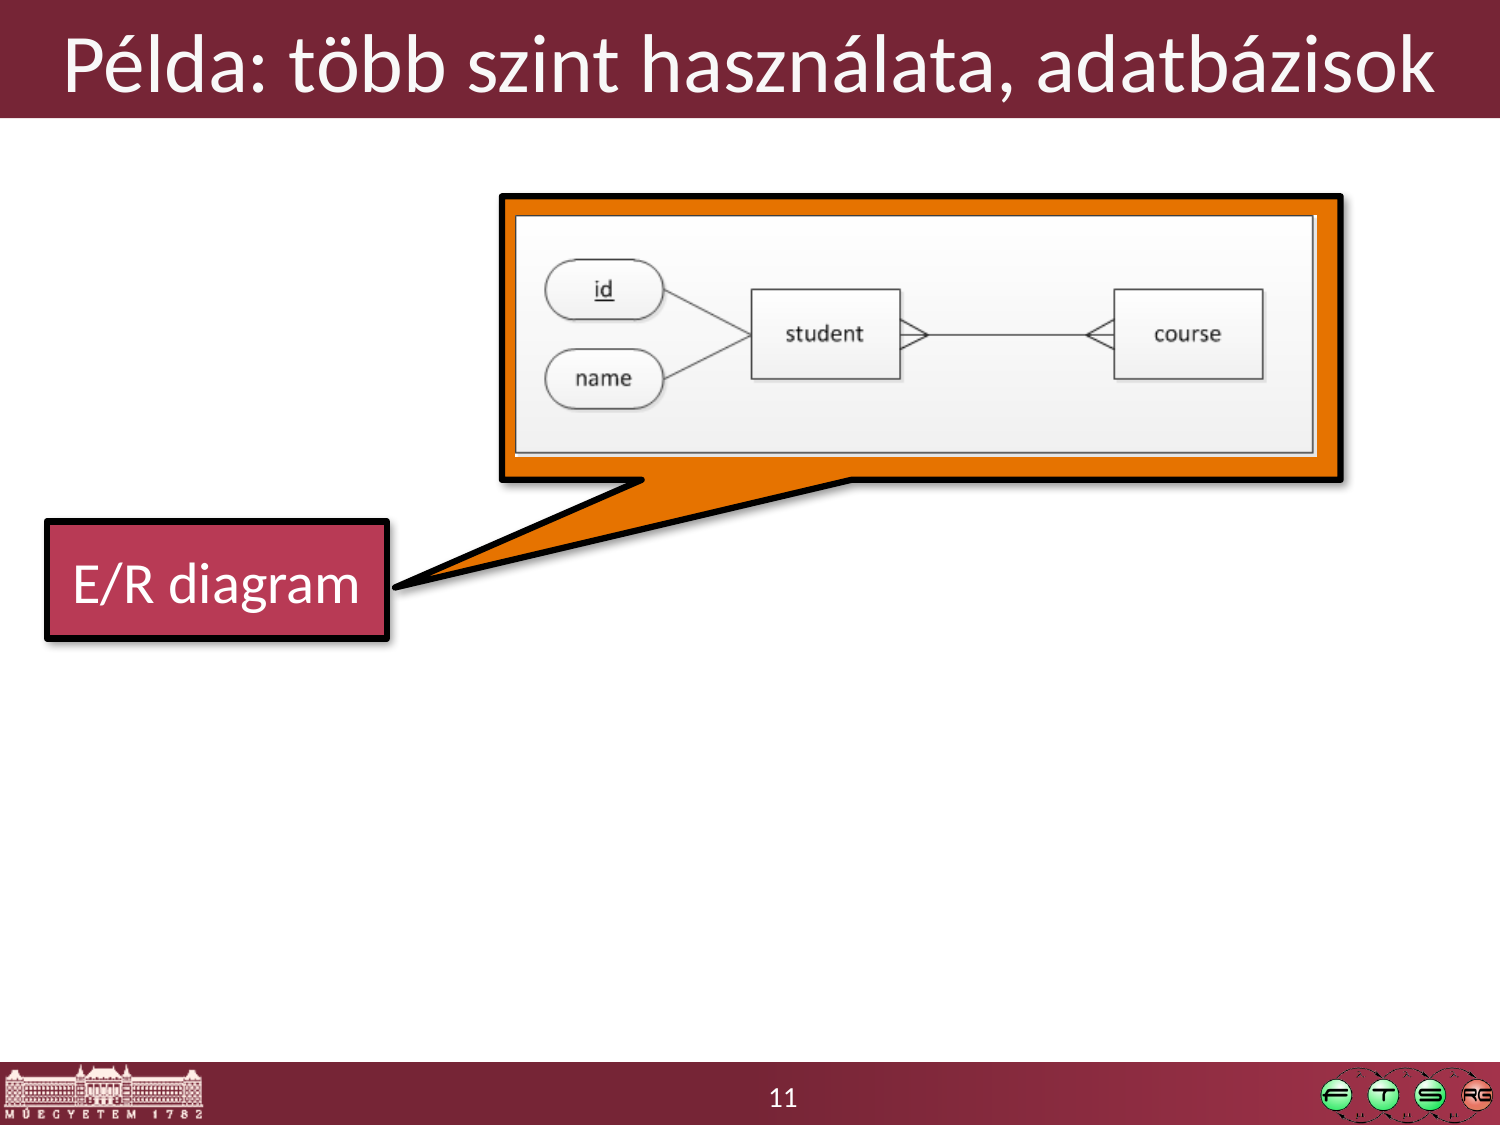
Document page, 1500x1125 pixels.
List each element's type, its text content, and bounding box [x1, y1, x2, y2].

picture [1318, 1065, 1494, 1125]
picture [515, 215, 1318, 457]
text_box [398, 194, 1343, 589]
title Példa: több szint használata, adatbázisok [0, 0, 1500, 119]
picture [0, 1063, 209, 1123]
text_box E/R diagram [45, 519, 389, 641]
